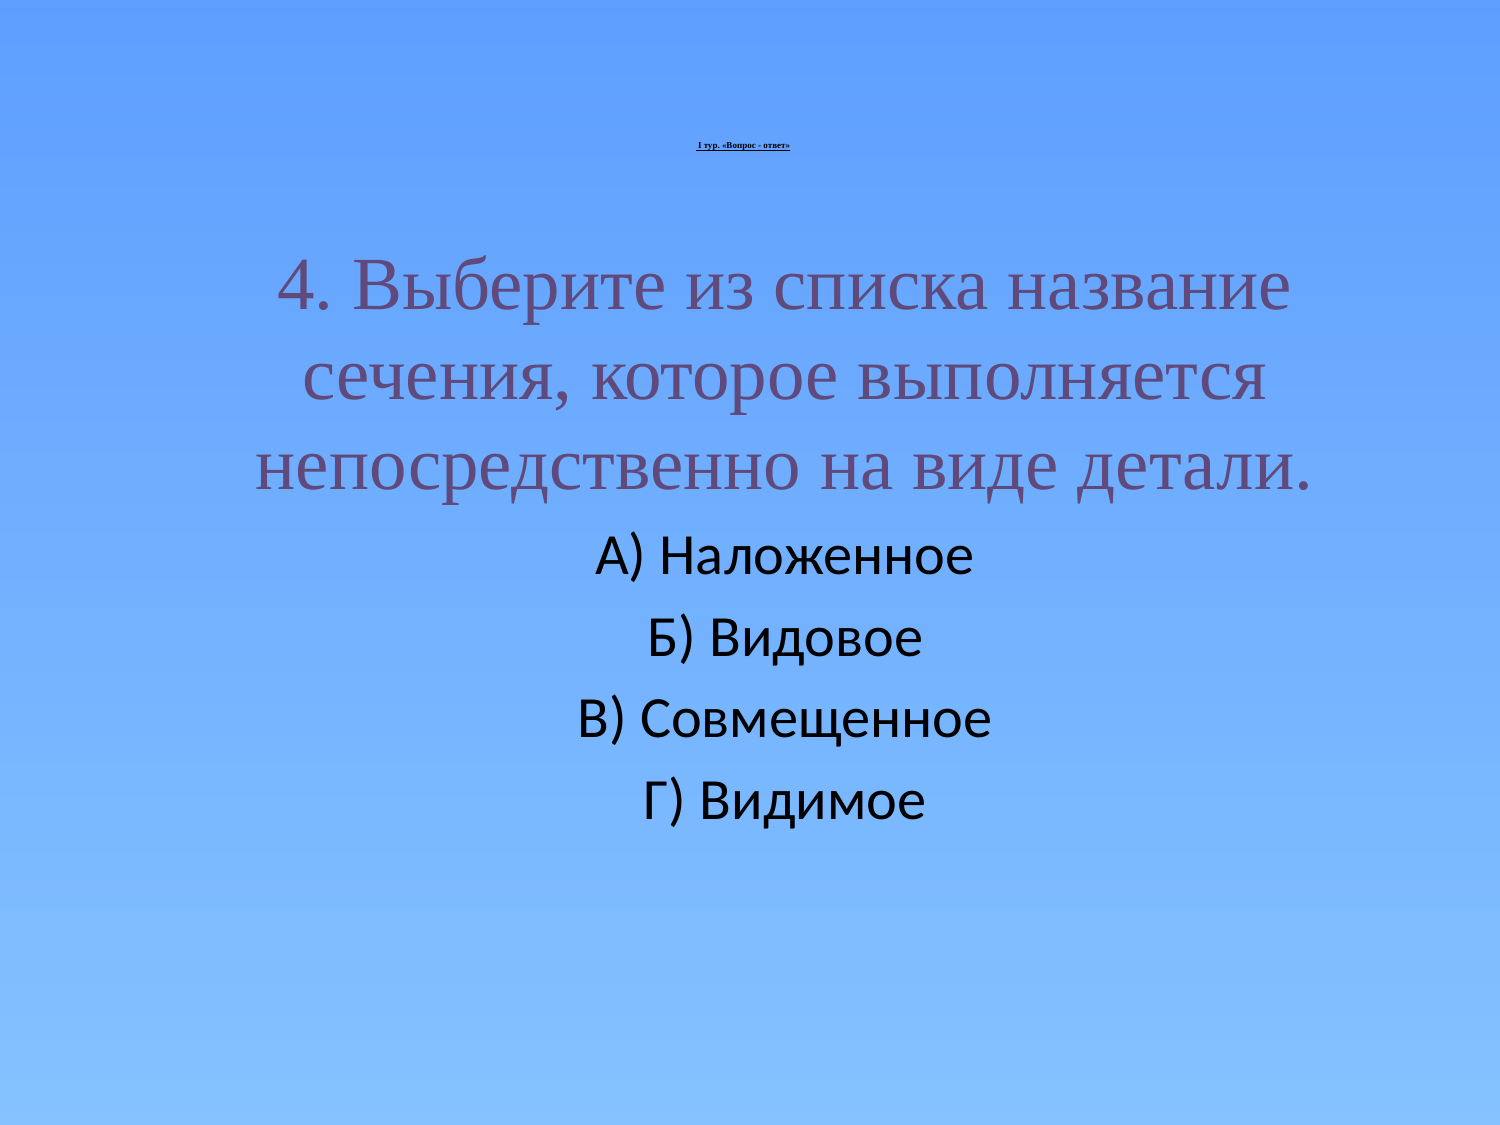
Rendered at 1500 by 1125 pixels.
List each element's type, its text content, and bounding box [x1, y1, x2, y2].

subtitle 4. Выберите из списка название сечения, которое выполняется непосредственно на виде детали. А) Наложенное Б) Видовое В) Совмещенное Г) Видимое [152, 187, 1418, 925]
title I тур. «Вопрос - ответ» [105, 35, 1381, 270]
